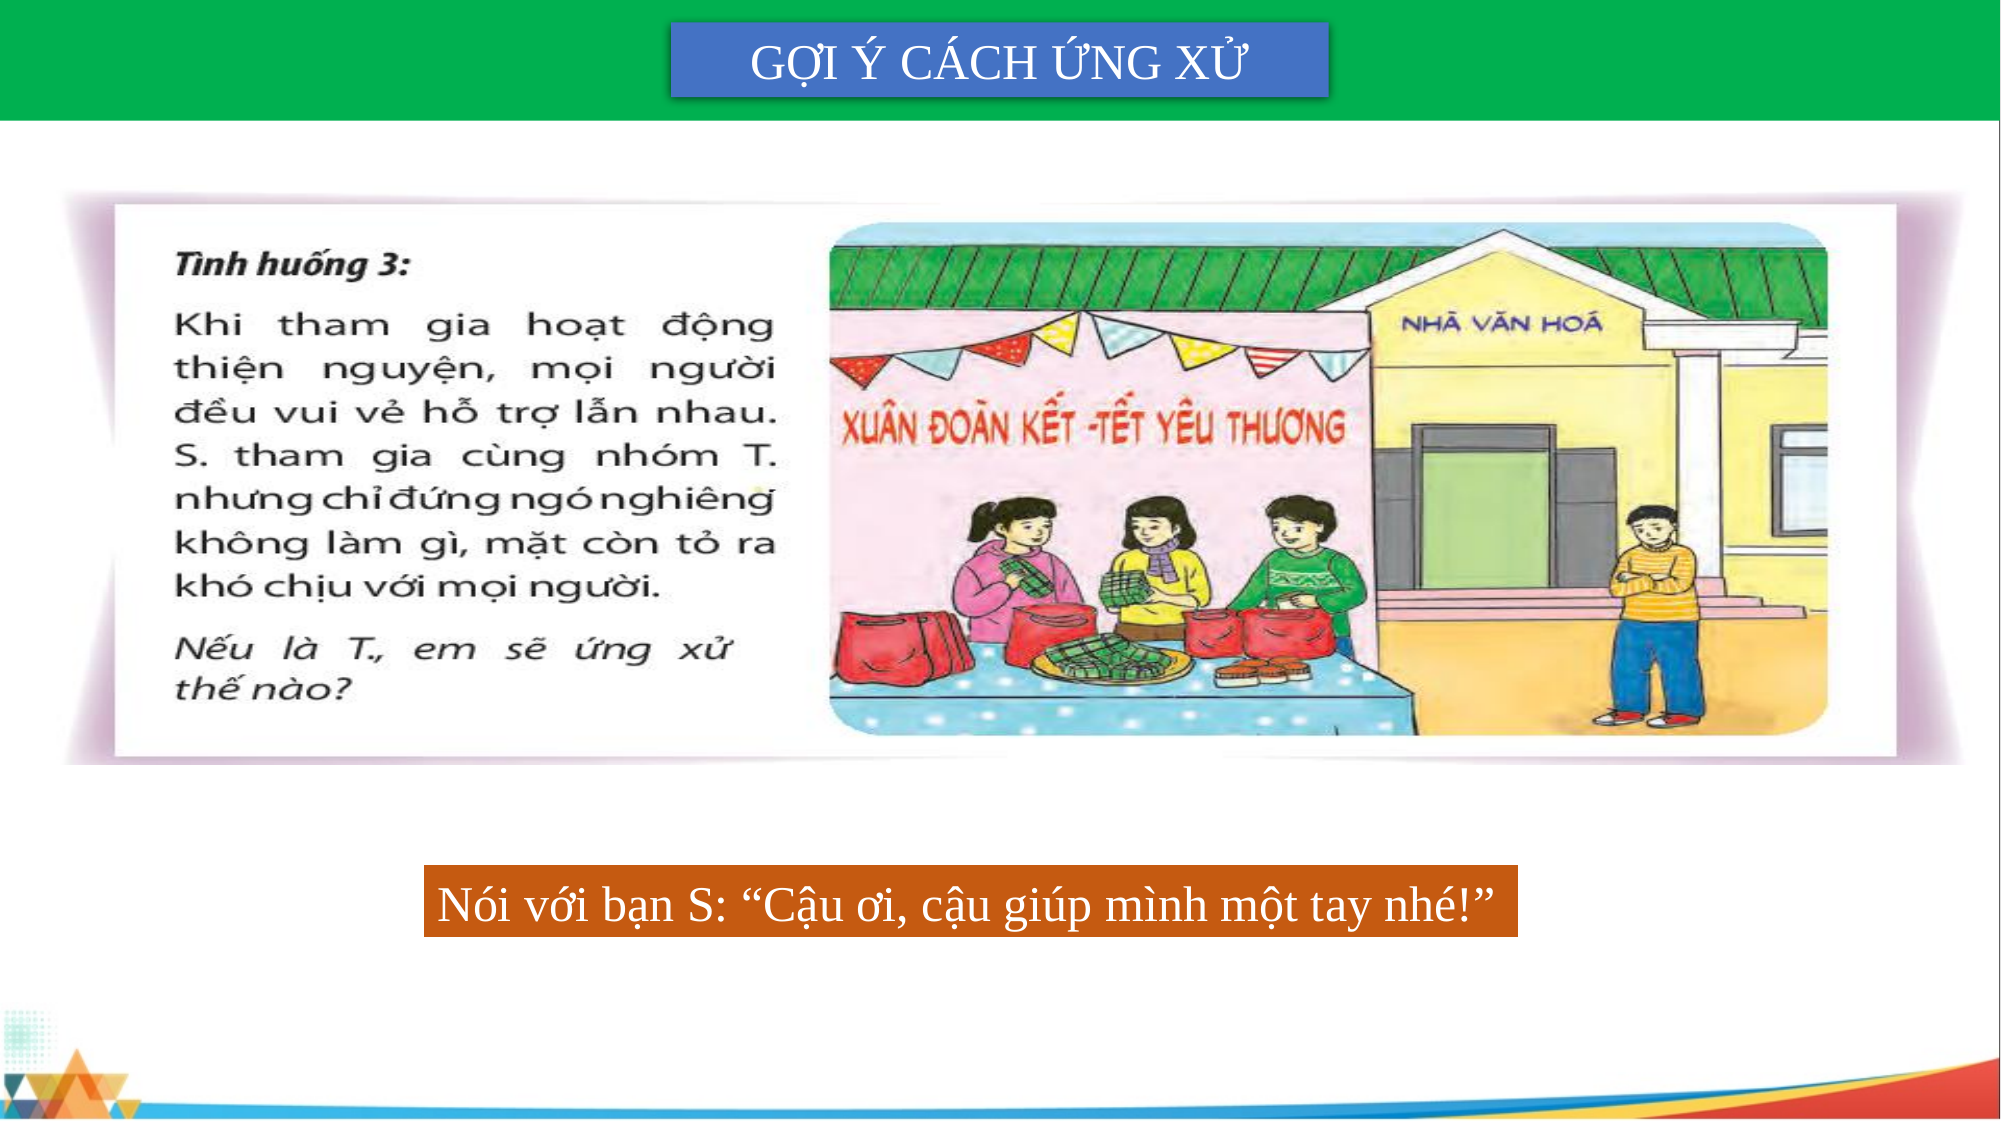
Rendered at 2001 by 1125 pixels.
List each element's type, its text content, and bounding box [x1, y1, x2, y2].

text_box Nói với bạn S: “Cậu ơi, cậu giúp mình một tay nhé!” [421, 862, 1521, 940]
picture [0, 0, 2001, 1125]
text_box [0, 0, 2000, 121]
text_box GỢI Ý CÁCH ỨNG XỬ [671, 22, 1329, 98]
